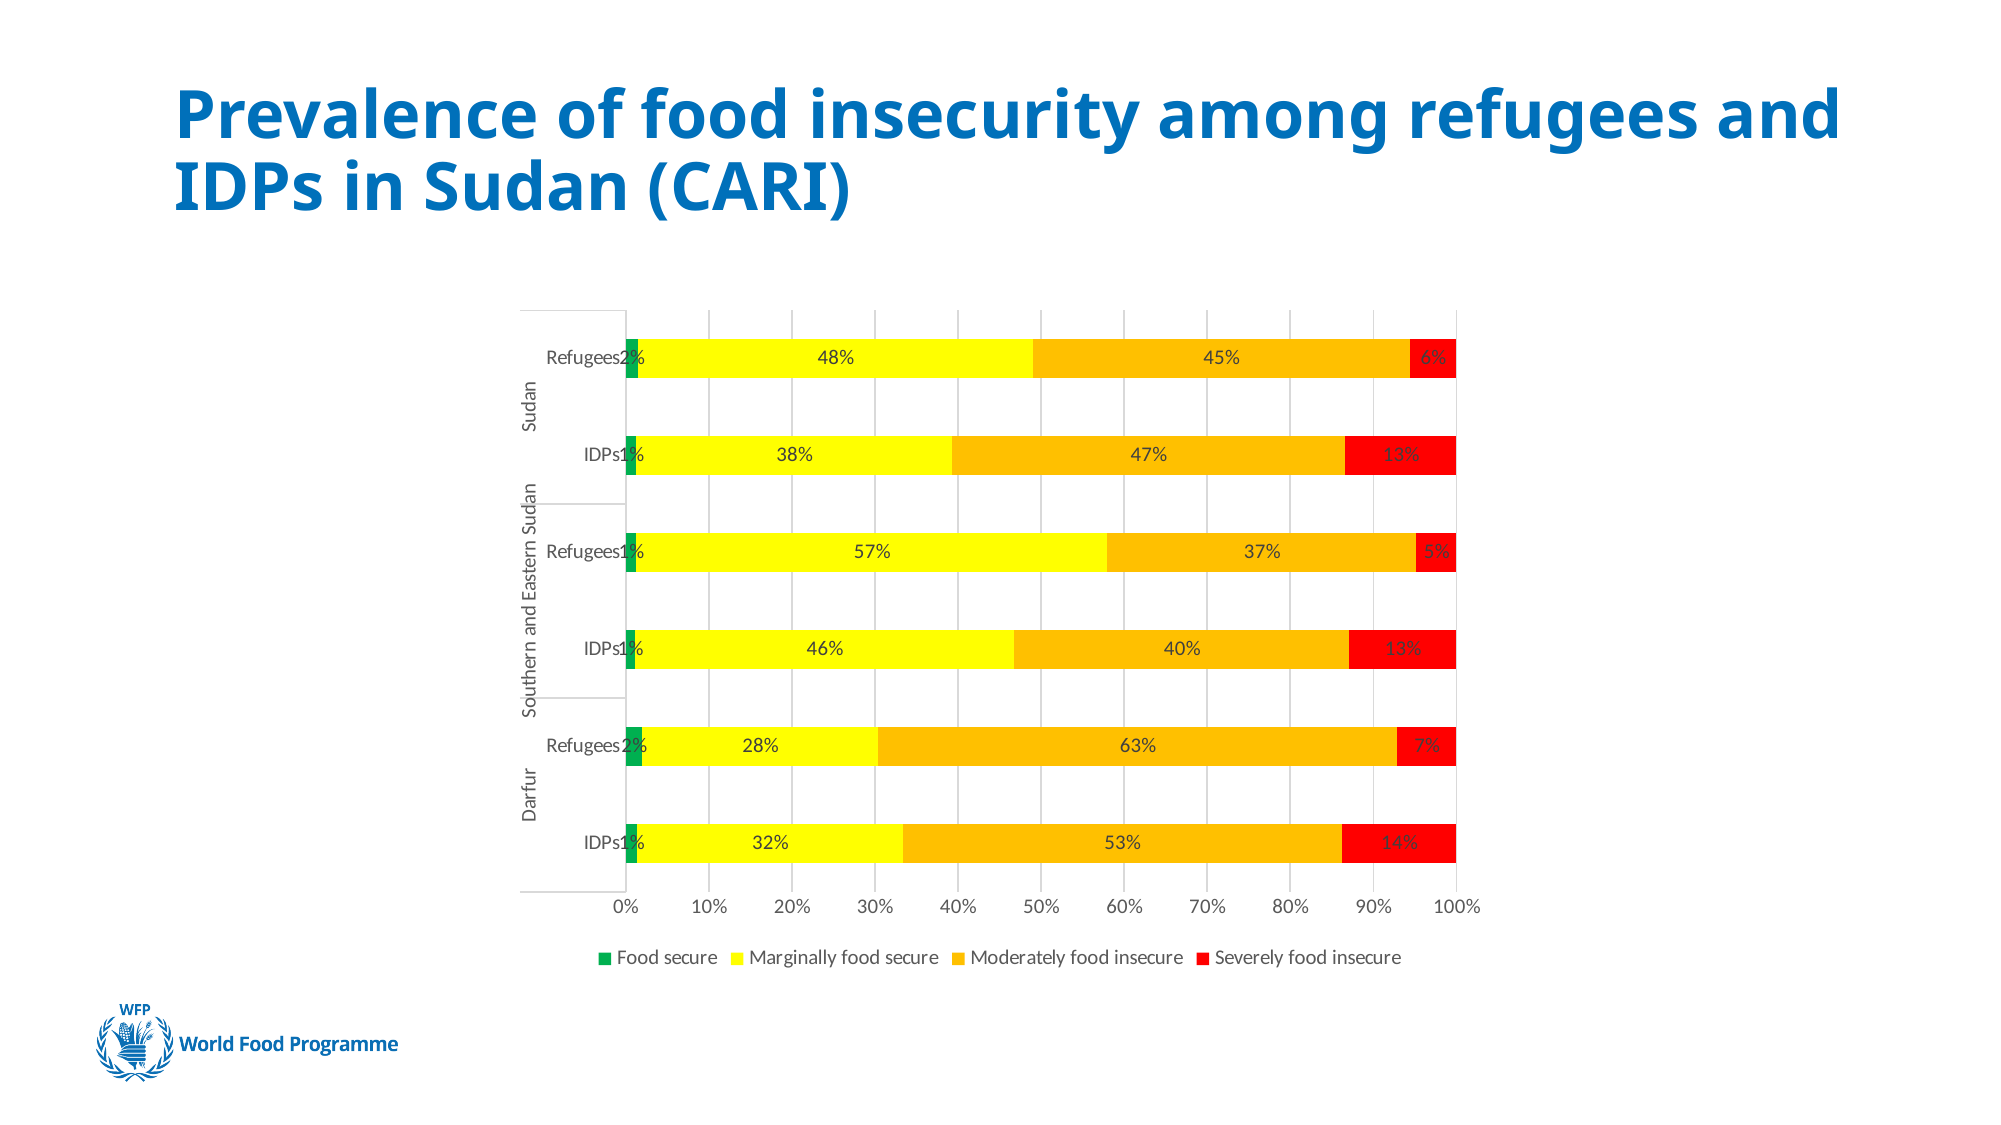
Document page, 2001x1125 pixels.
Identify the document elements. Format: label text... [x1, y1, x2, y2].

chart [499, 296, 1500, 975]
title Prevalence of food insecurity among refugees and IDPs in Sudan (CARI) [159, 73, 1926, 267]
picture [96, 1004, 398, 1082]
